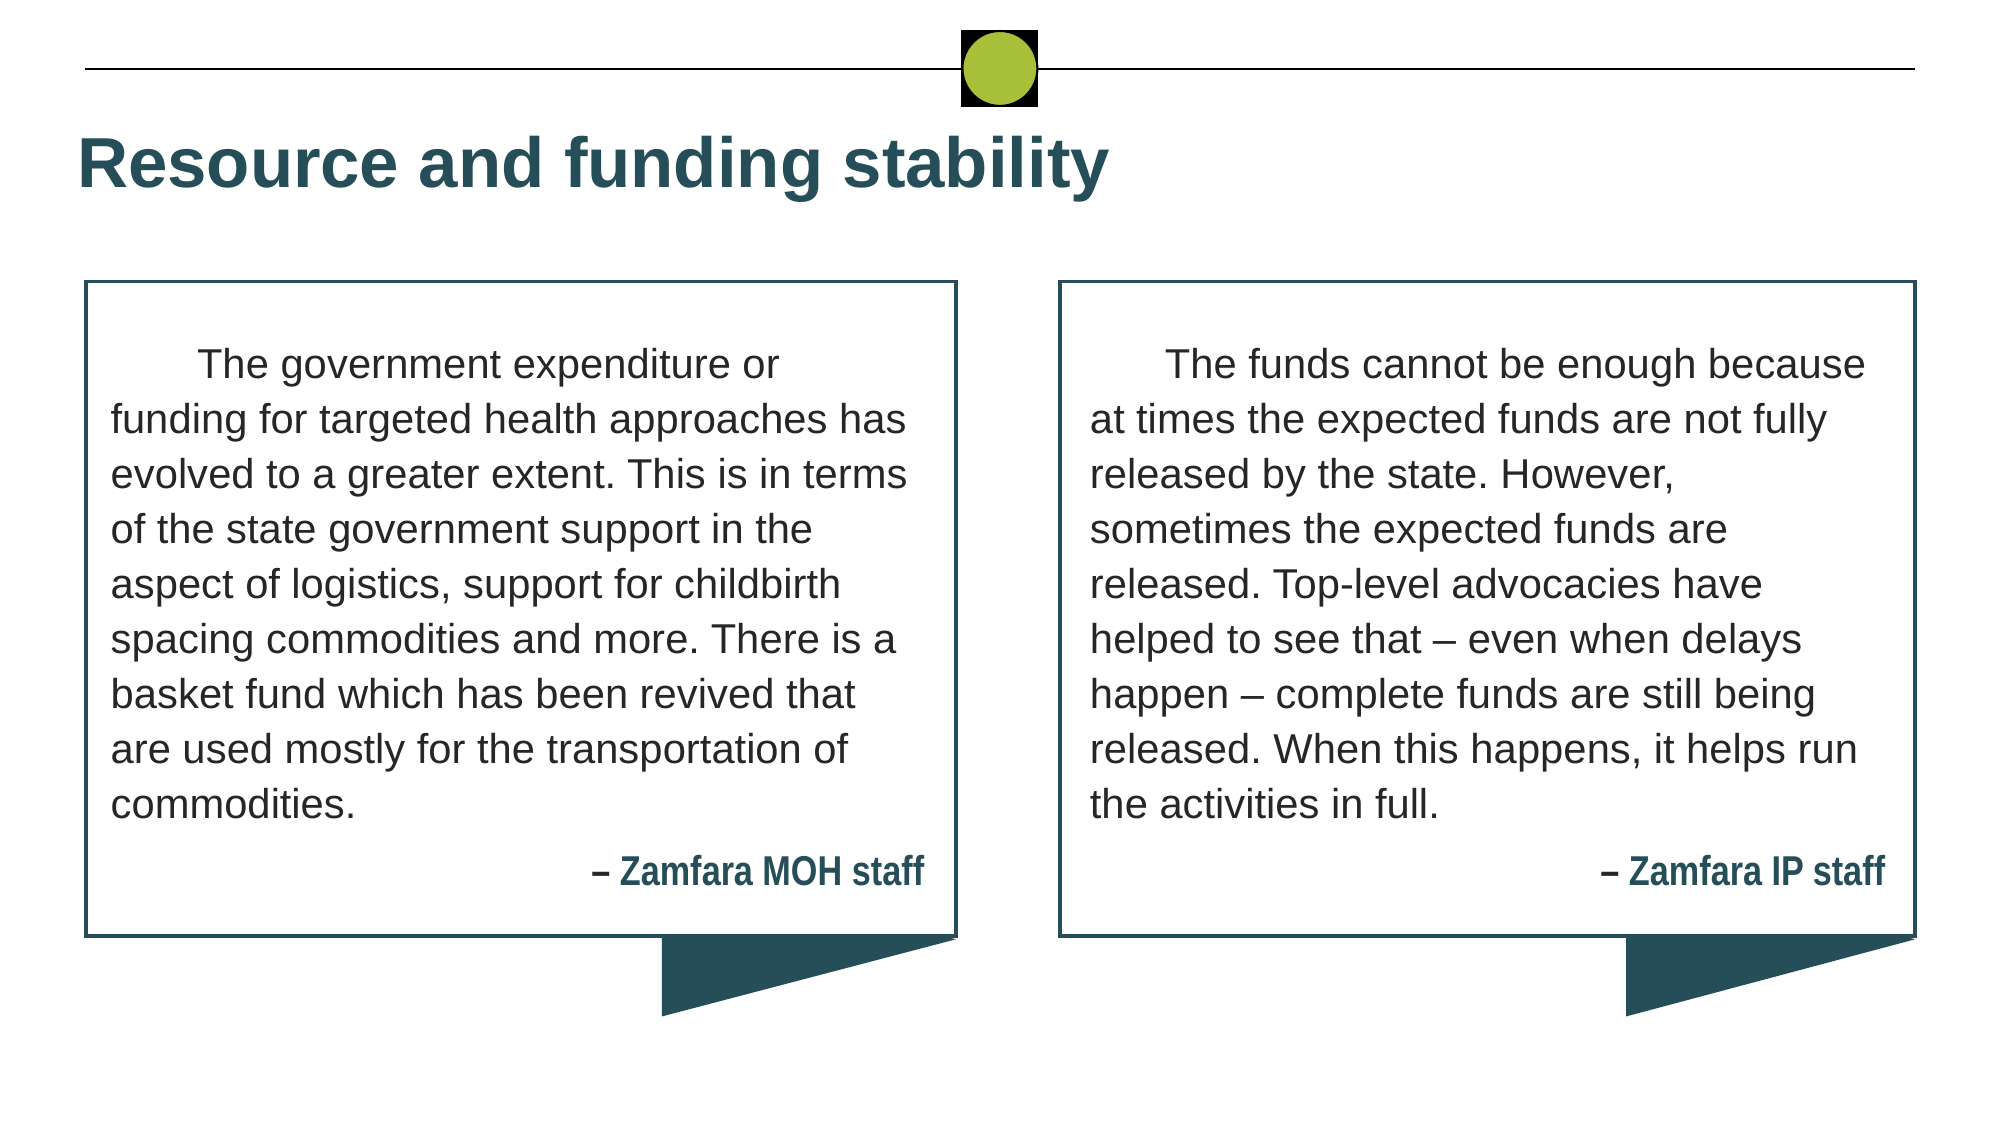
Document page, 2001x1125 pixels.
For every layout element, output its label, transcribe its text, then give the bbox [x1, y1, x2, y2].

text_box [85, 281, 956, 1017]
title Resource and funding stability [62, 108, 1938, 215]
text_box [1060, 281, 1916, 1017]
